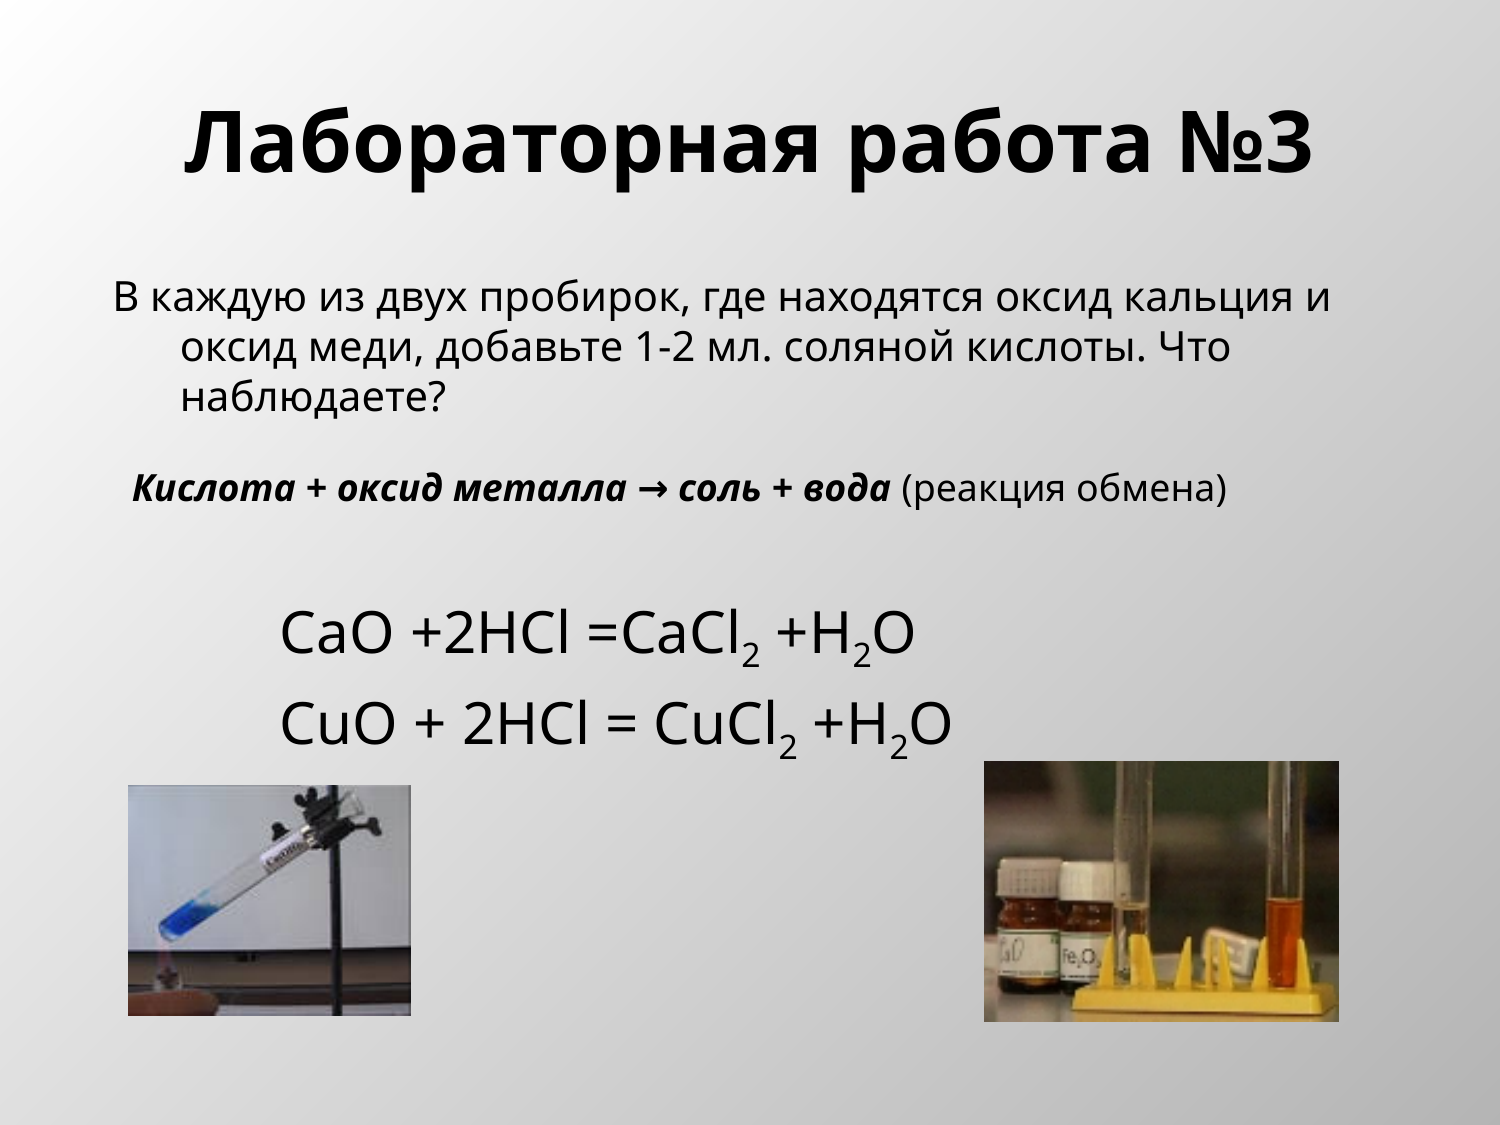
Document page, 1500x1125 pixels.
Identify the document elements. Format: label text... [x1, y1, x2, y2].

list В каждую из двух пробирок, где находятся оксид кальция и оксид меди, добавьте 1-2 мл. соляной кислоты. Что наблюдаете? CaO +2HCl =CaCl2 +H2O CuO + 2HCl = CuCl2 +H2O [75, 262, 1425, 1035]
title Лабораторная работа №3 [75, 45, 1425, 233]
picture [984, 761, 1339, 1022]
text_box Кислота + оксид металла → соль + вода (реакция обмена) [117, 456, 1360, 562]
picture [128, 784, 411, 1016]
